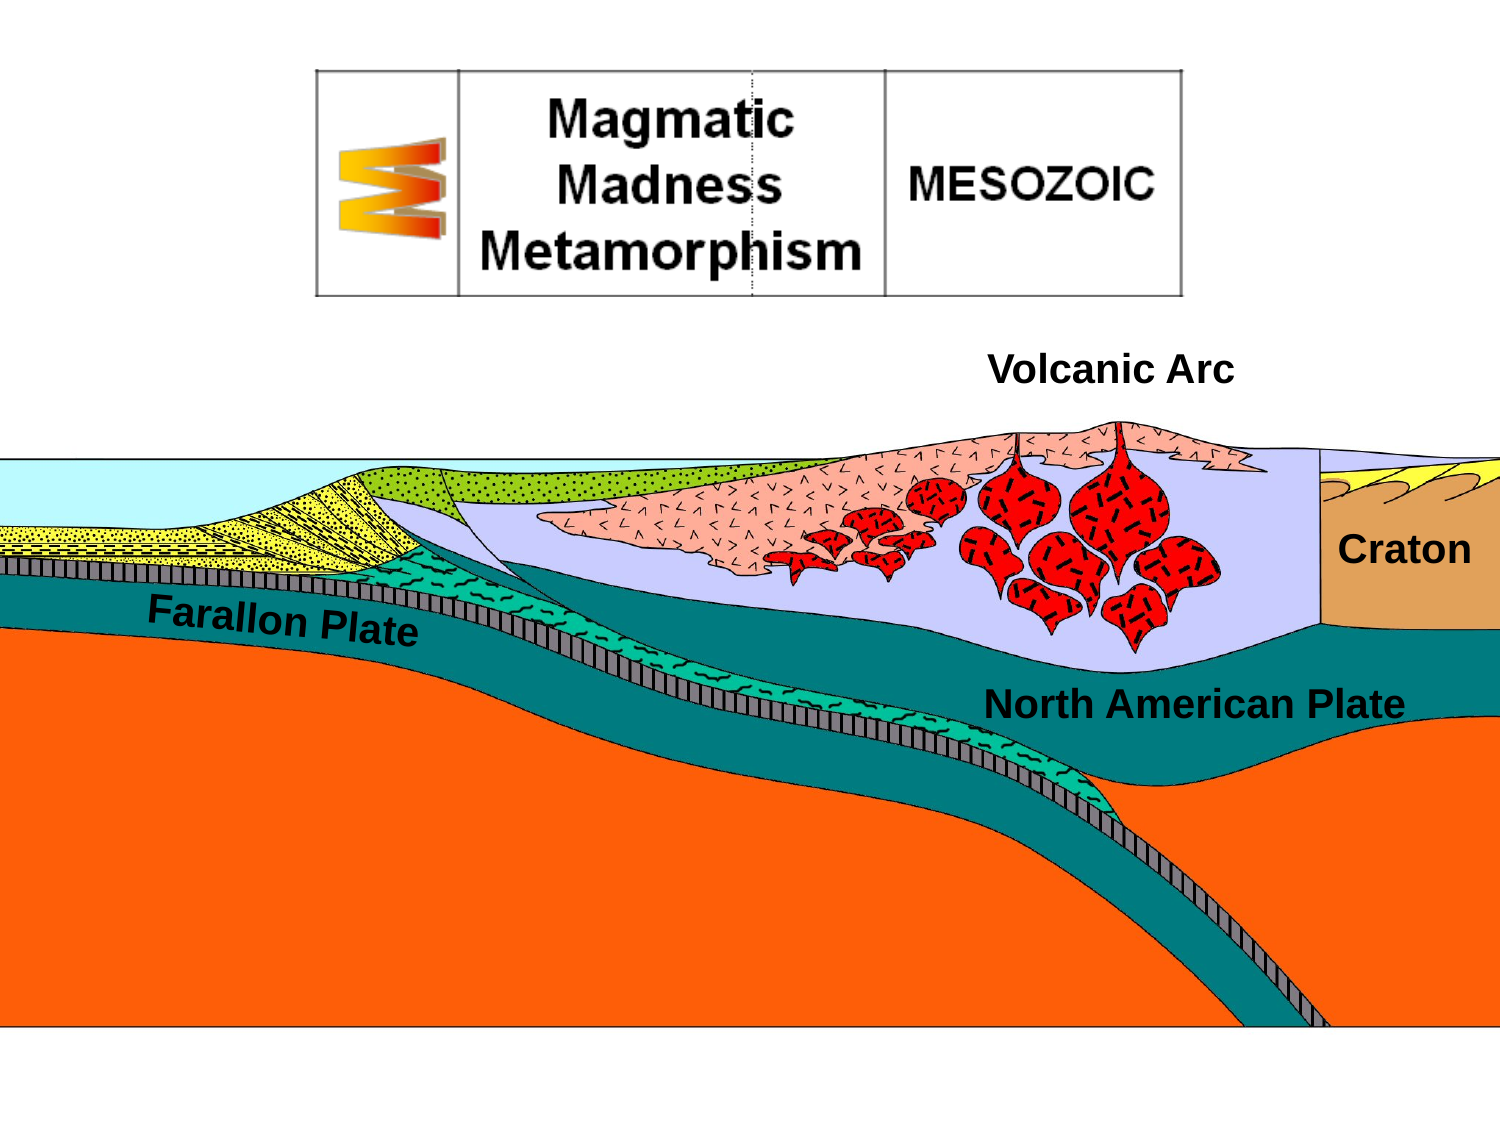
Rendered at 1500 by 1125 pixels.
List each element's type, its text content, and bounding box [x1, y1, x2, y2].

text_box Volcanic Arc [842, 334, 1380, 399]
picture [313, 69, 1186, 297]
picture [0, 412, 1500, 1036]
